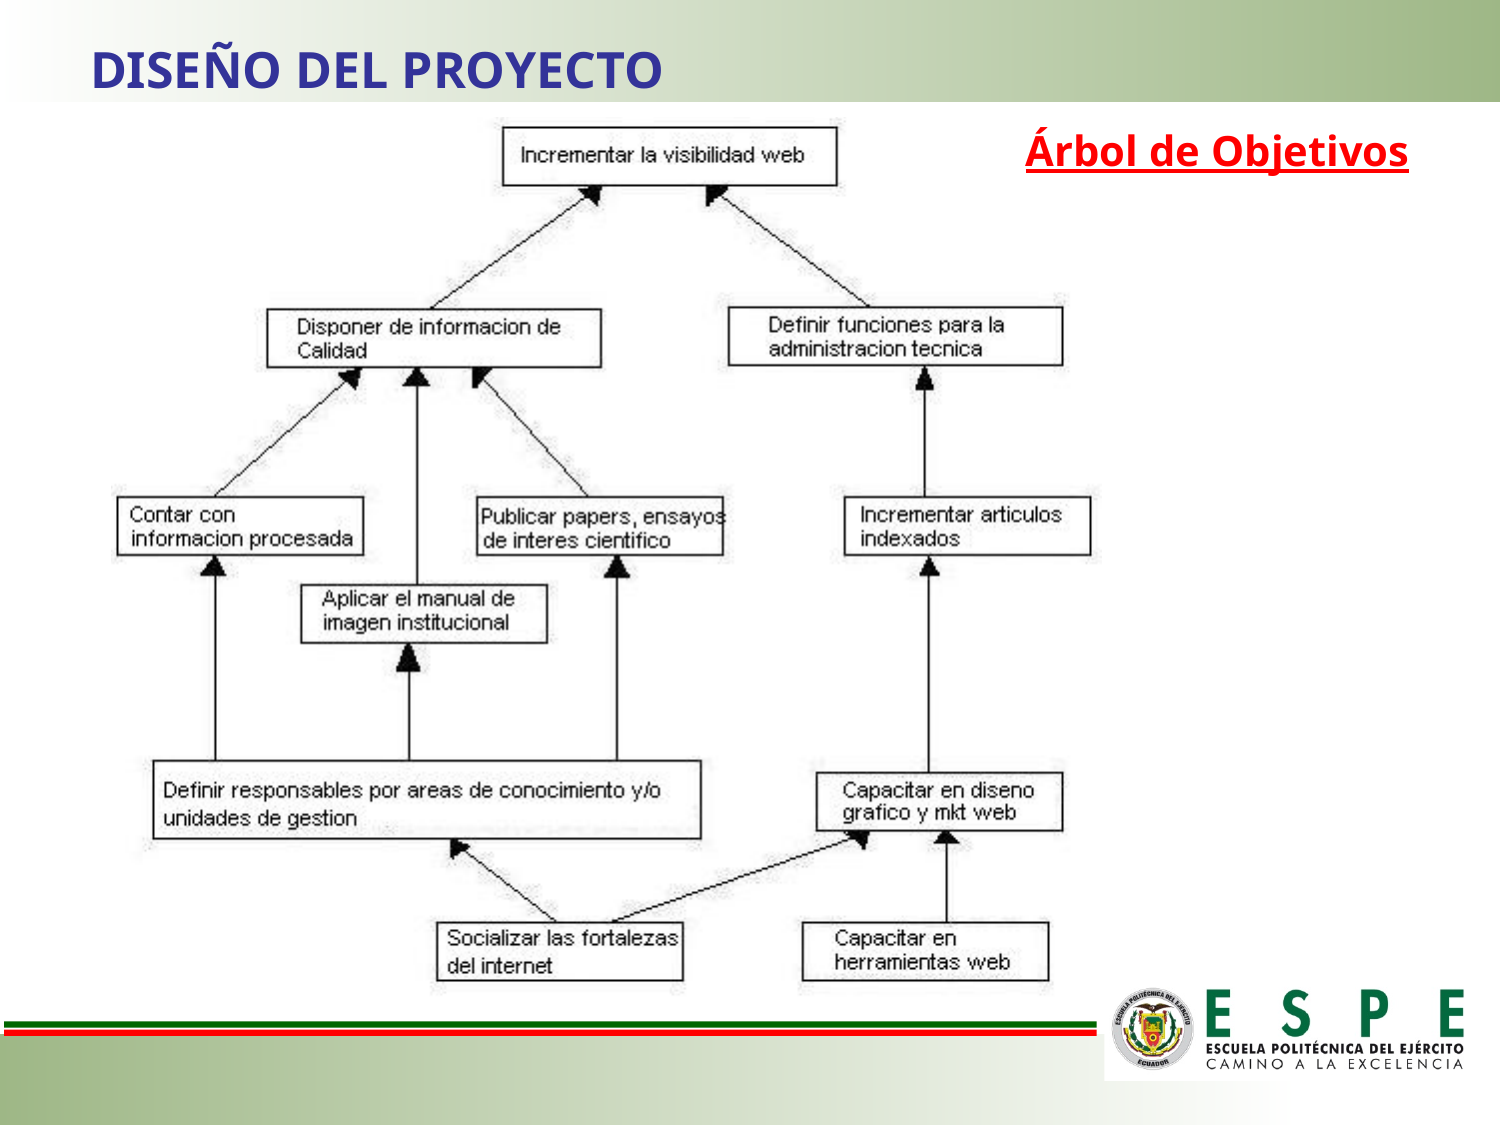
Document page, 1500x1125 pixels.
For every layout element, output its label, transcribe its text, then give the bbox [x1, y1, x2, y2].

text_box DISEÑO DEL PROYECTO [75, 30, 680, 106]
picture [110, 116, 1102, 1000]
picture [1104, 976, 1483, 1081]
text_box Árbol de Objetivos [1102, 117, 1425, 182]
